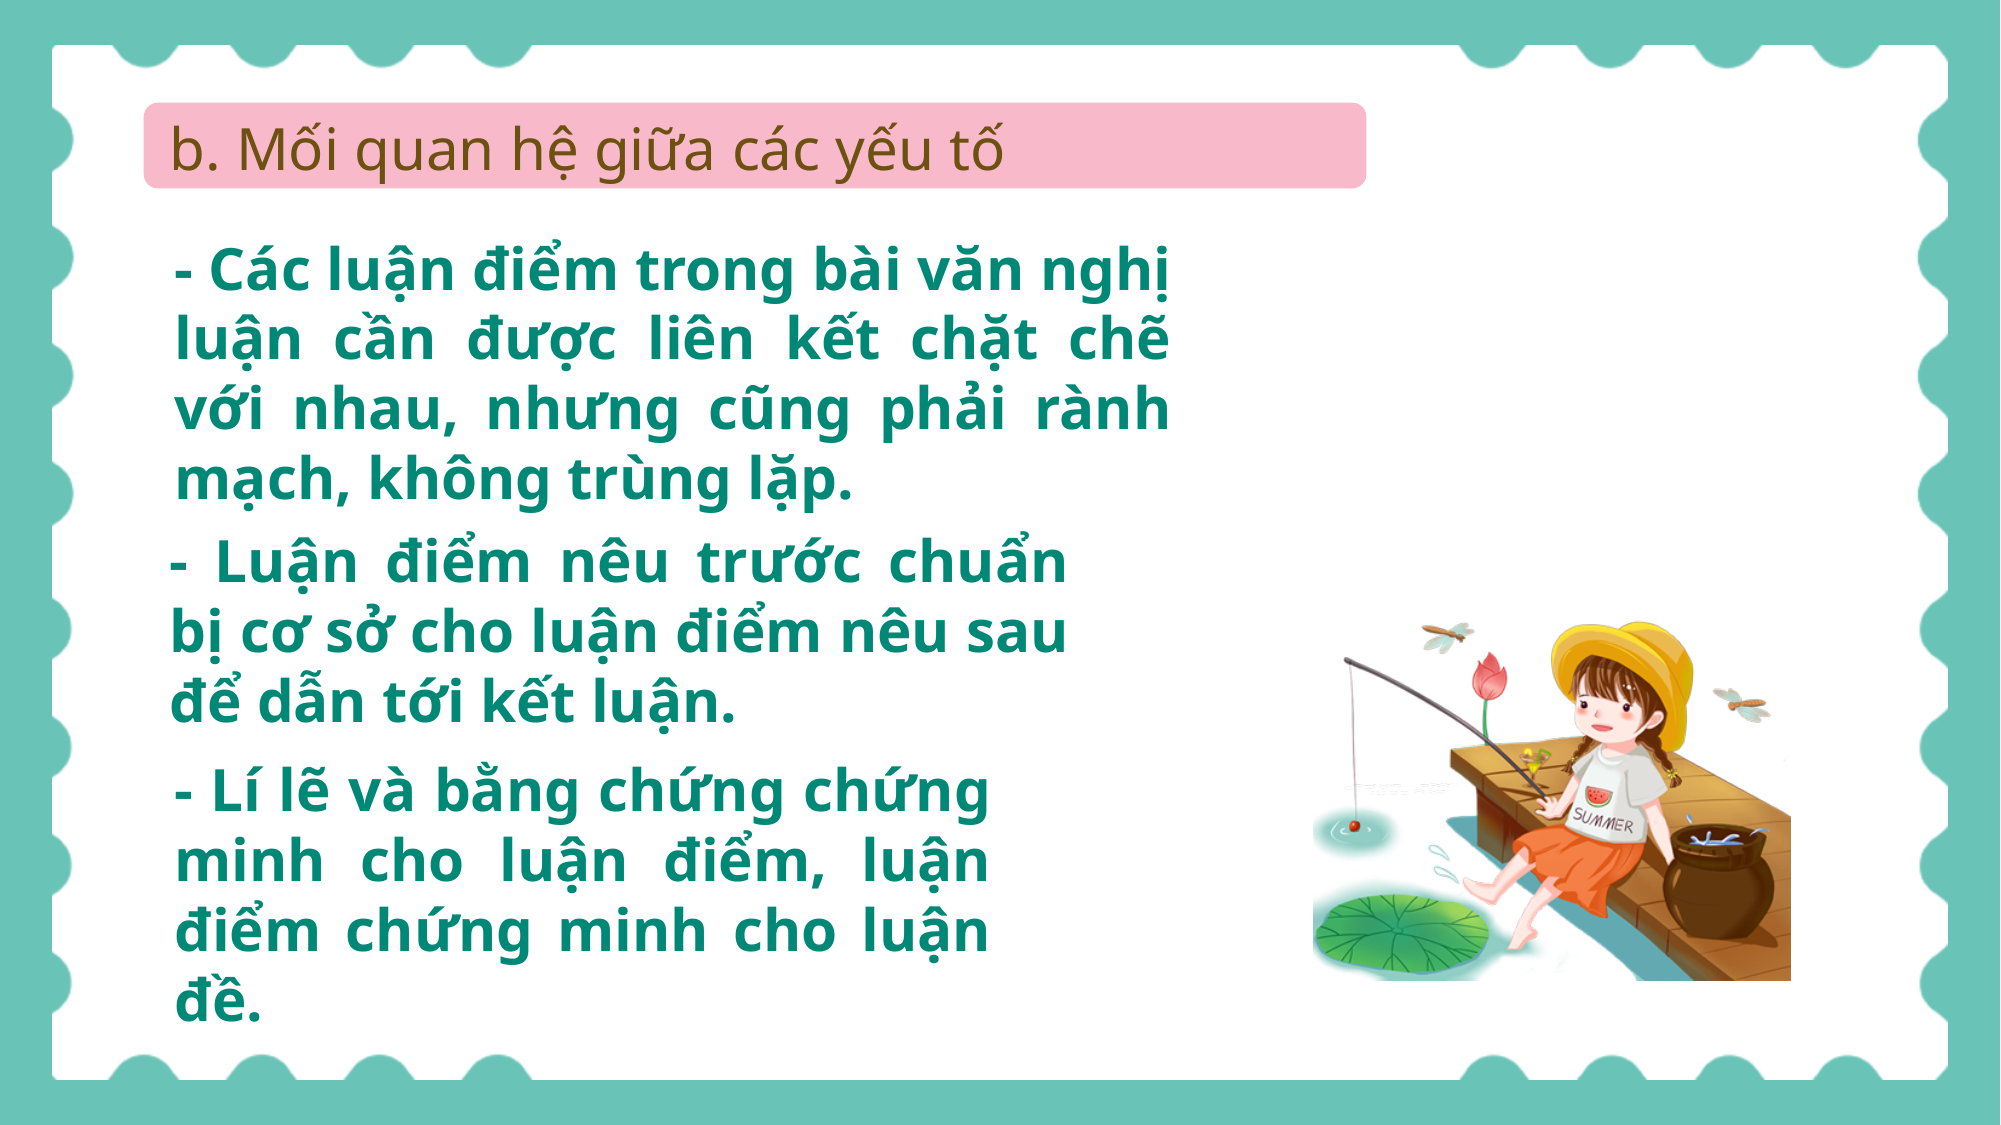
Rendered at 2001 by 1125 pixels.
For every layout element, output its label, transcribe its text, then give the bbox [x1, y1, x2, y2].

picture [52, 45, 1948, 1080]
text_box - Luận điểm nêu trước chuẩn bị cơ sở cho luận điểm nêu sau để dẫn tới kết luận. [154, 516, 1084, 742]
text_box - Lí lẽ và bằng chứng chứng minh cho luận điểm, luận điểm chứng minh cho luận đề. [159, 746, 1006, 1041]
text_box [143, 102, 1393, 191]
text_box - Các luận điểm trong bài văn nghị luận cần được liên kết chặt chẽ với nhau, nhưng cũng phải rành mạch, không trùng lặp. [159, 224, 1187, 519]
